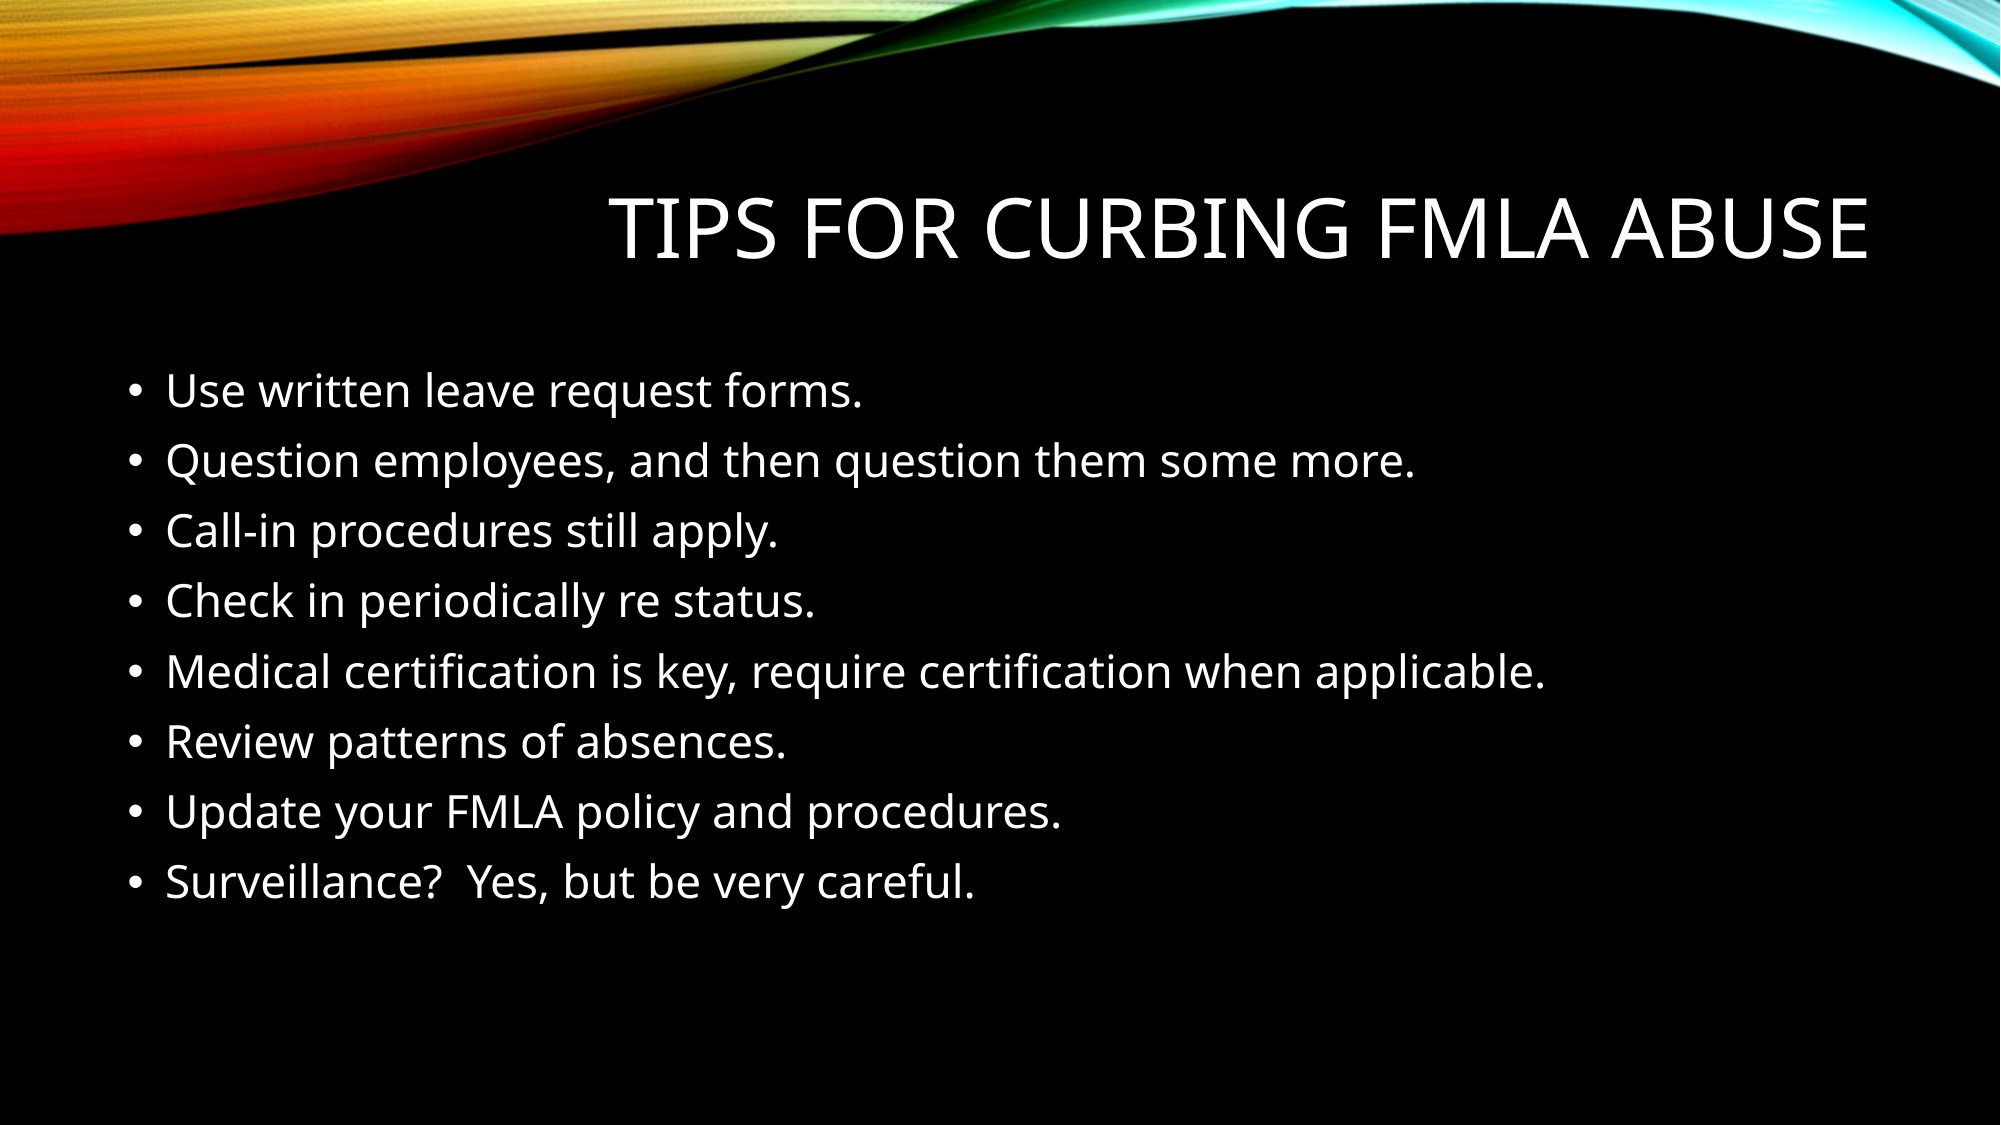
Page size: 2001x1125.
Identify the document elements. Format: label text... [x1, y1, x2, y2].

picture [0, 0, 2000, 237]
title Tips for curbing fmla abuse [112, 125, 1888, 338]
list Use written leave request forms. Question employees, and then question them some more. Call-in procedures still apply. Check in periodically re status. Medical certification is key, require certification when applicable. Review patterns of absences. Update your FMLA policy and procedures. Surveillance? Yes, but be very careful. [112, 360, 1888, 1021]
